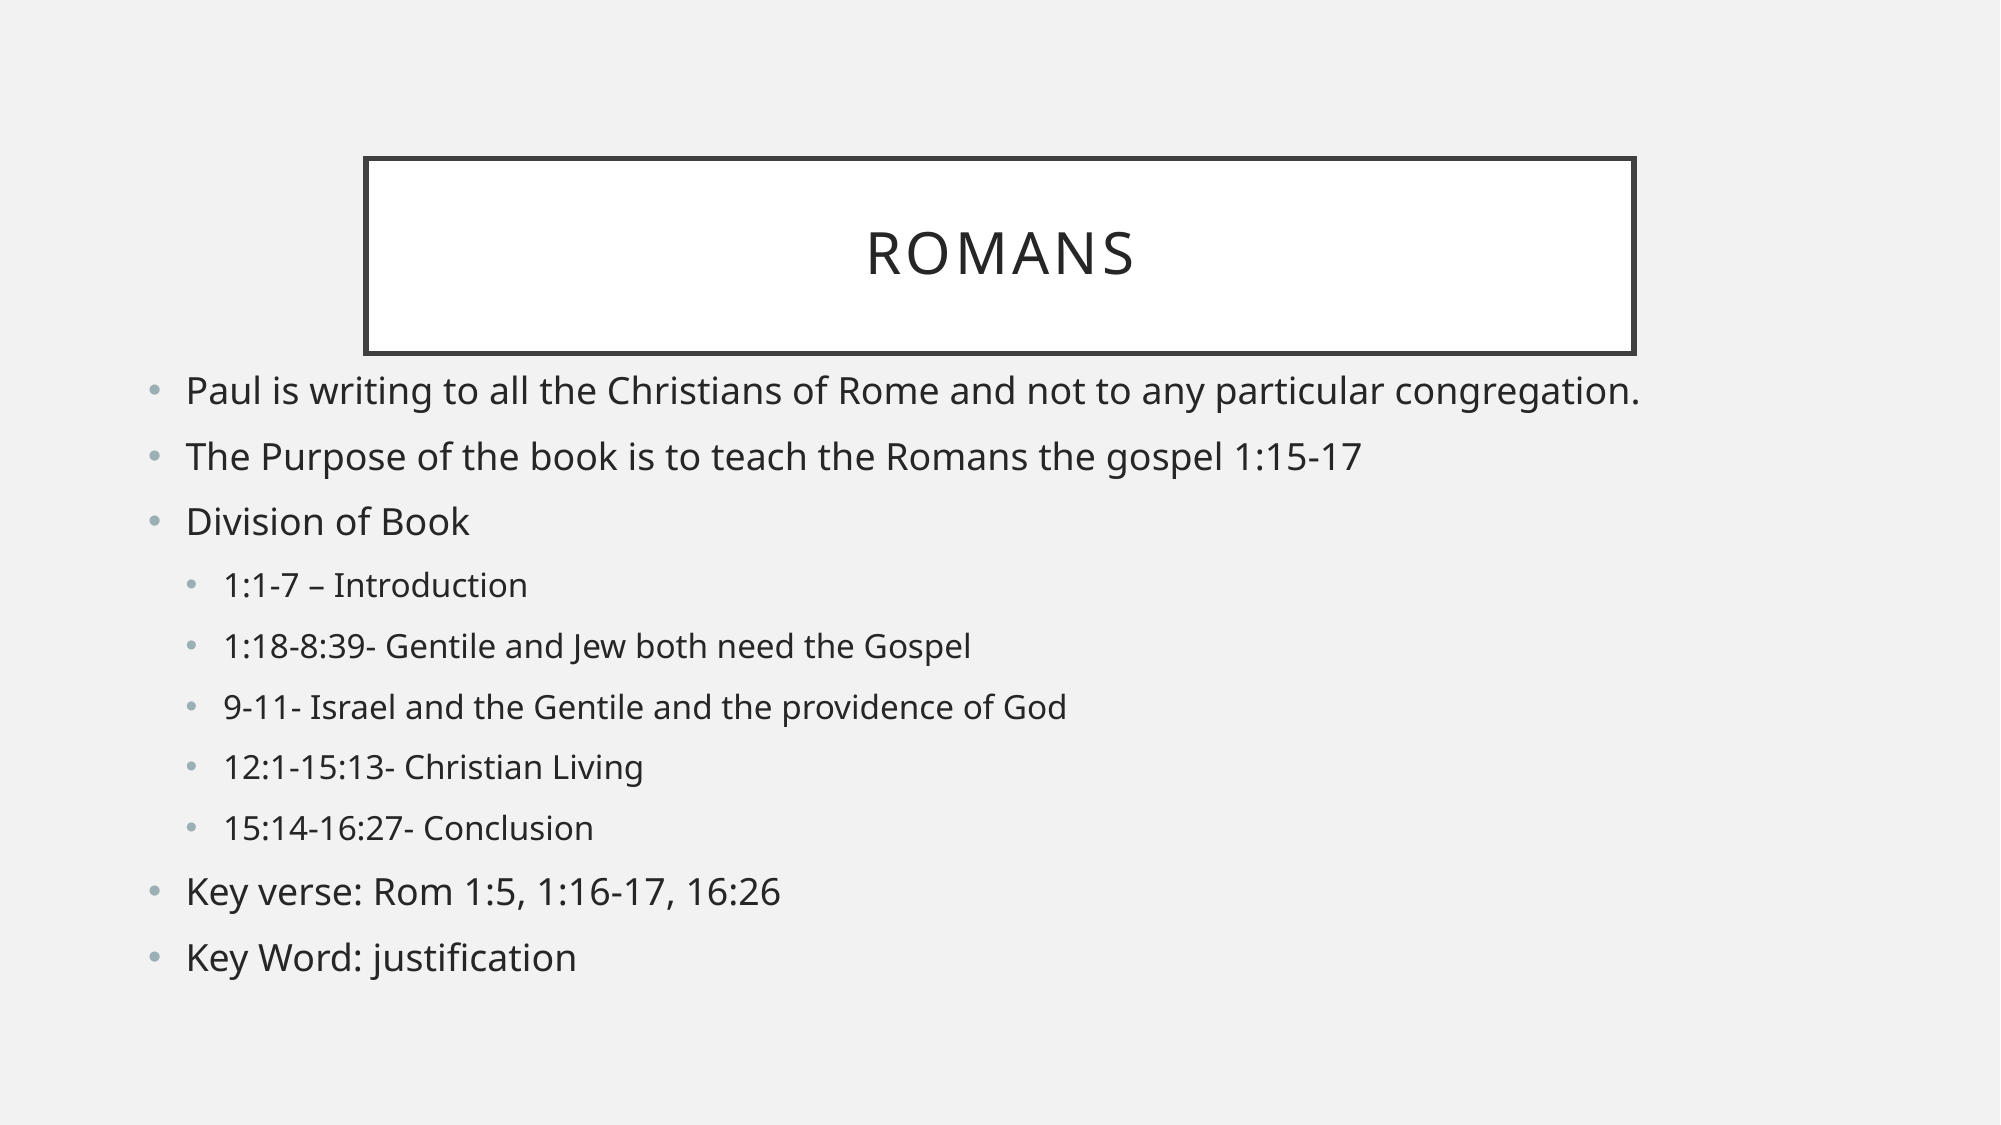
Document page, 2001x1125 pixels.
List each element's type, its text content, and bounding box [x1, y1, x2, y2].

title Romans [363, 156, 1637, 356]
list Paul is writing to all the Christians of Rome and not to any particular congregation. The Purpose of the book is to teach the Romans the gospel 1:15-17 Division of Book 1:1-7 – Introduction 1:18-8:39- Gentile and Jew both need the Gospel 9-11- Israel and the Gentile and the providence of God 12:1-15:13- Christian Living 15:14-16:27- Conclusion Key verse: Rom 1:5, 1:16-17, 16:26 Key Word: justification [140, 358, 1860, 1125]
